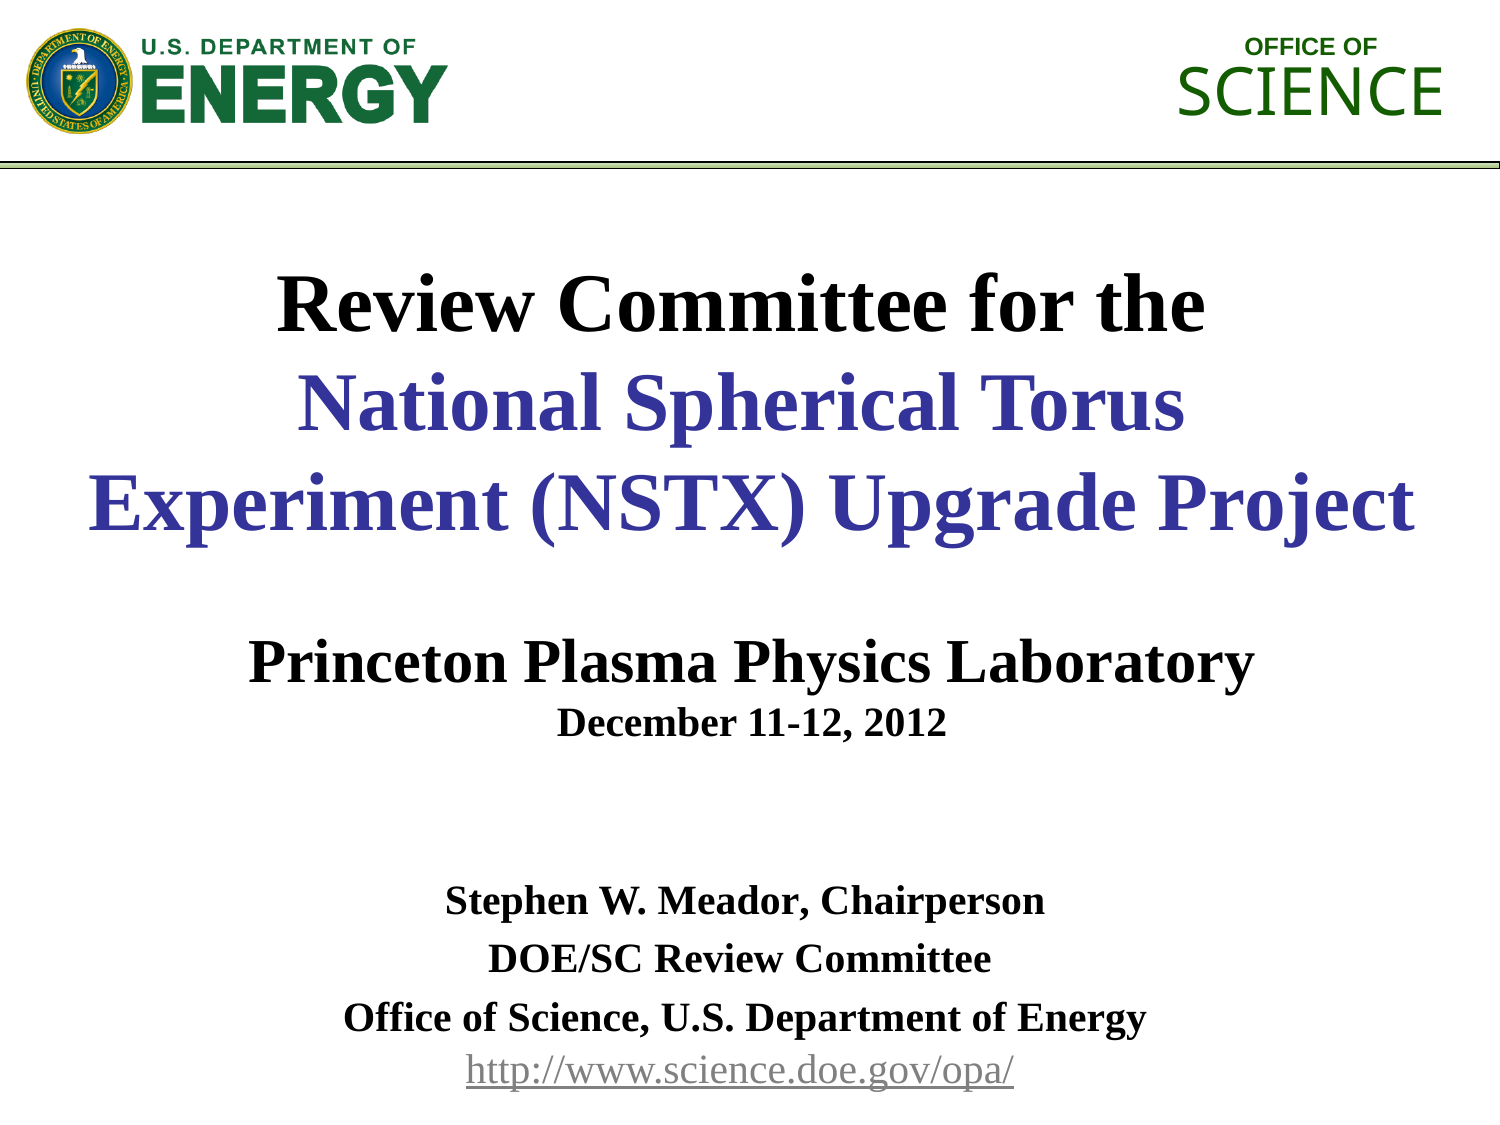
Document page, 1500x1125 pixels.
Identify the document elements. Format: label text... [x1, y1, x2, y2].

picture [26, 28, 448, 134]
subtitle Stephen W. Meador, Chairperson DOE/SC Review Committee Office of Science, U.S. Department of Energy http://www.science.doe.gov/opa/ [0, 865, 1491, 1125]
text_box Review Committee for the National Spherical Torus Experiment (NSTX) Upgrade Project Princeton Plasma Physics Laboratory December 11-12, 2012 [55, 175, 1450, 876]
